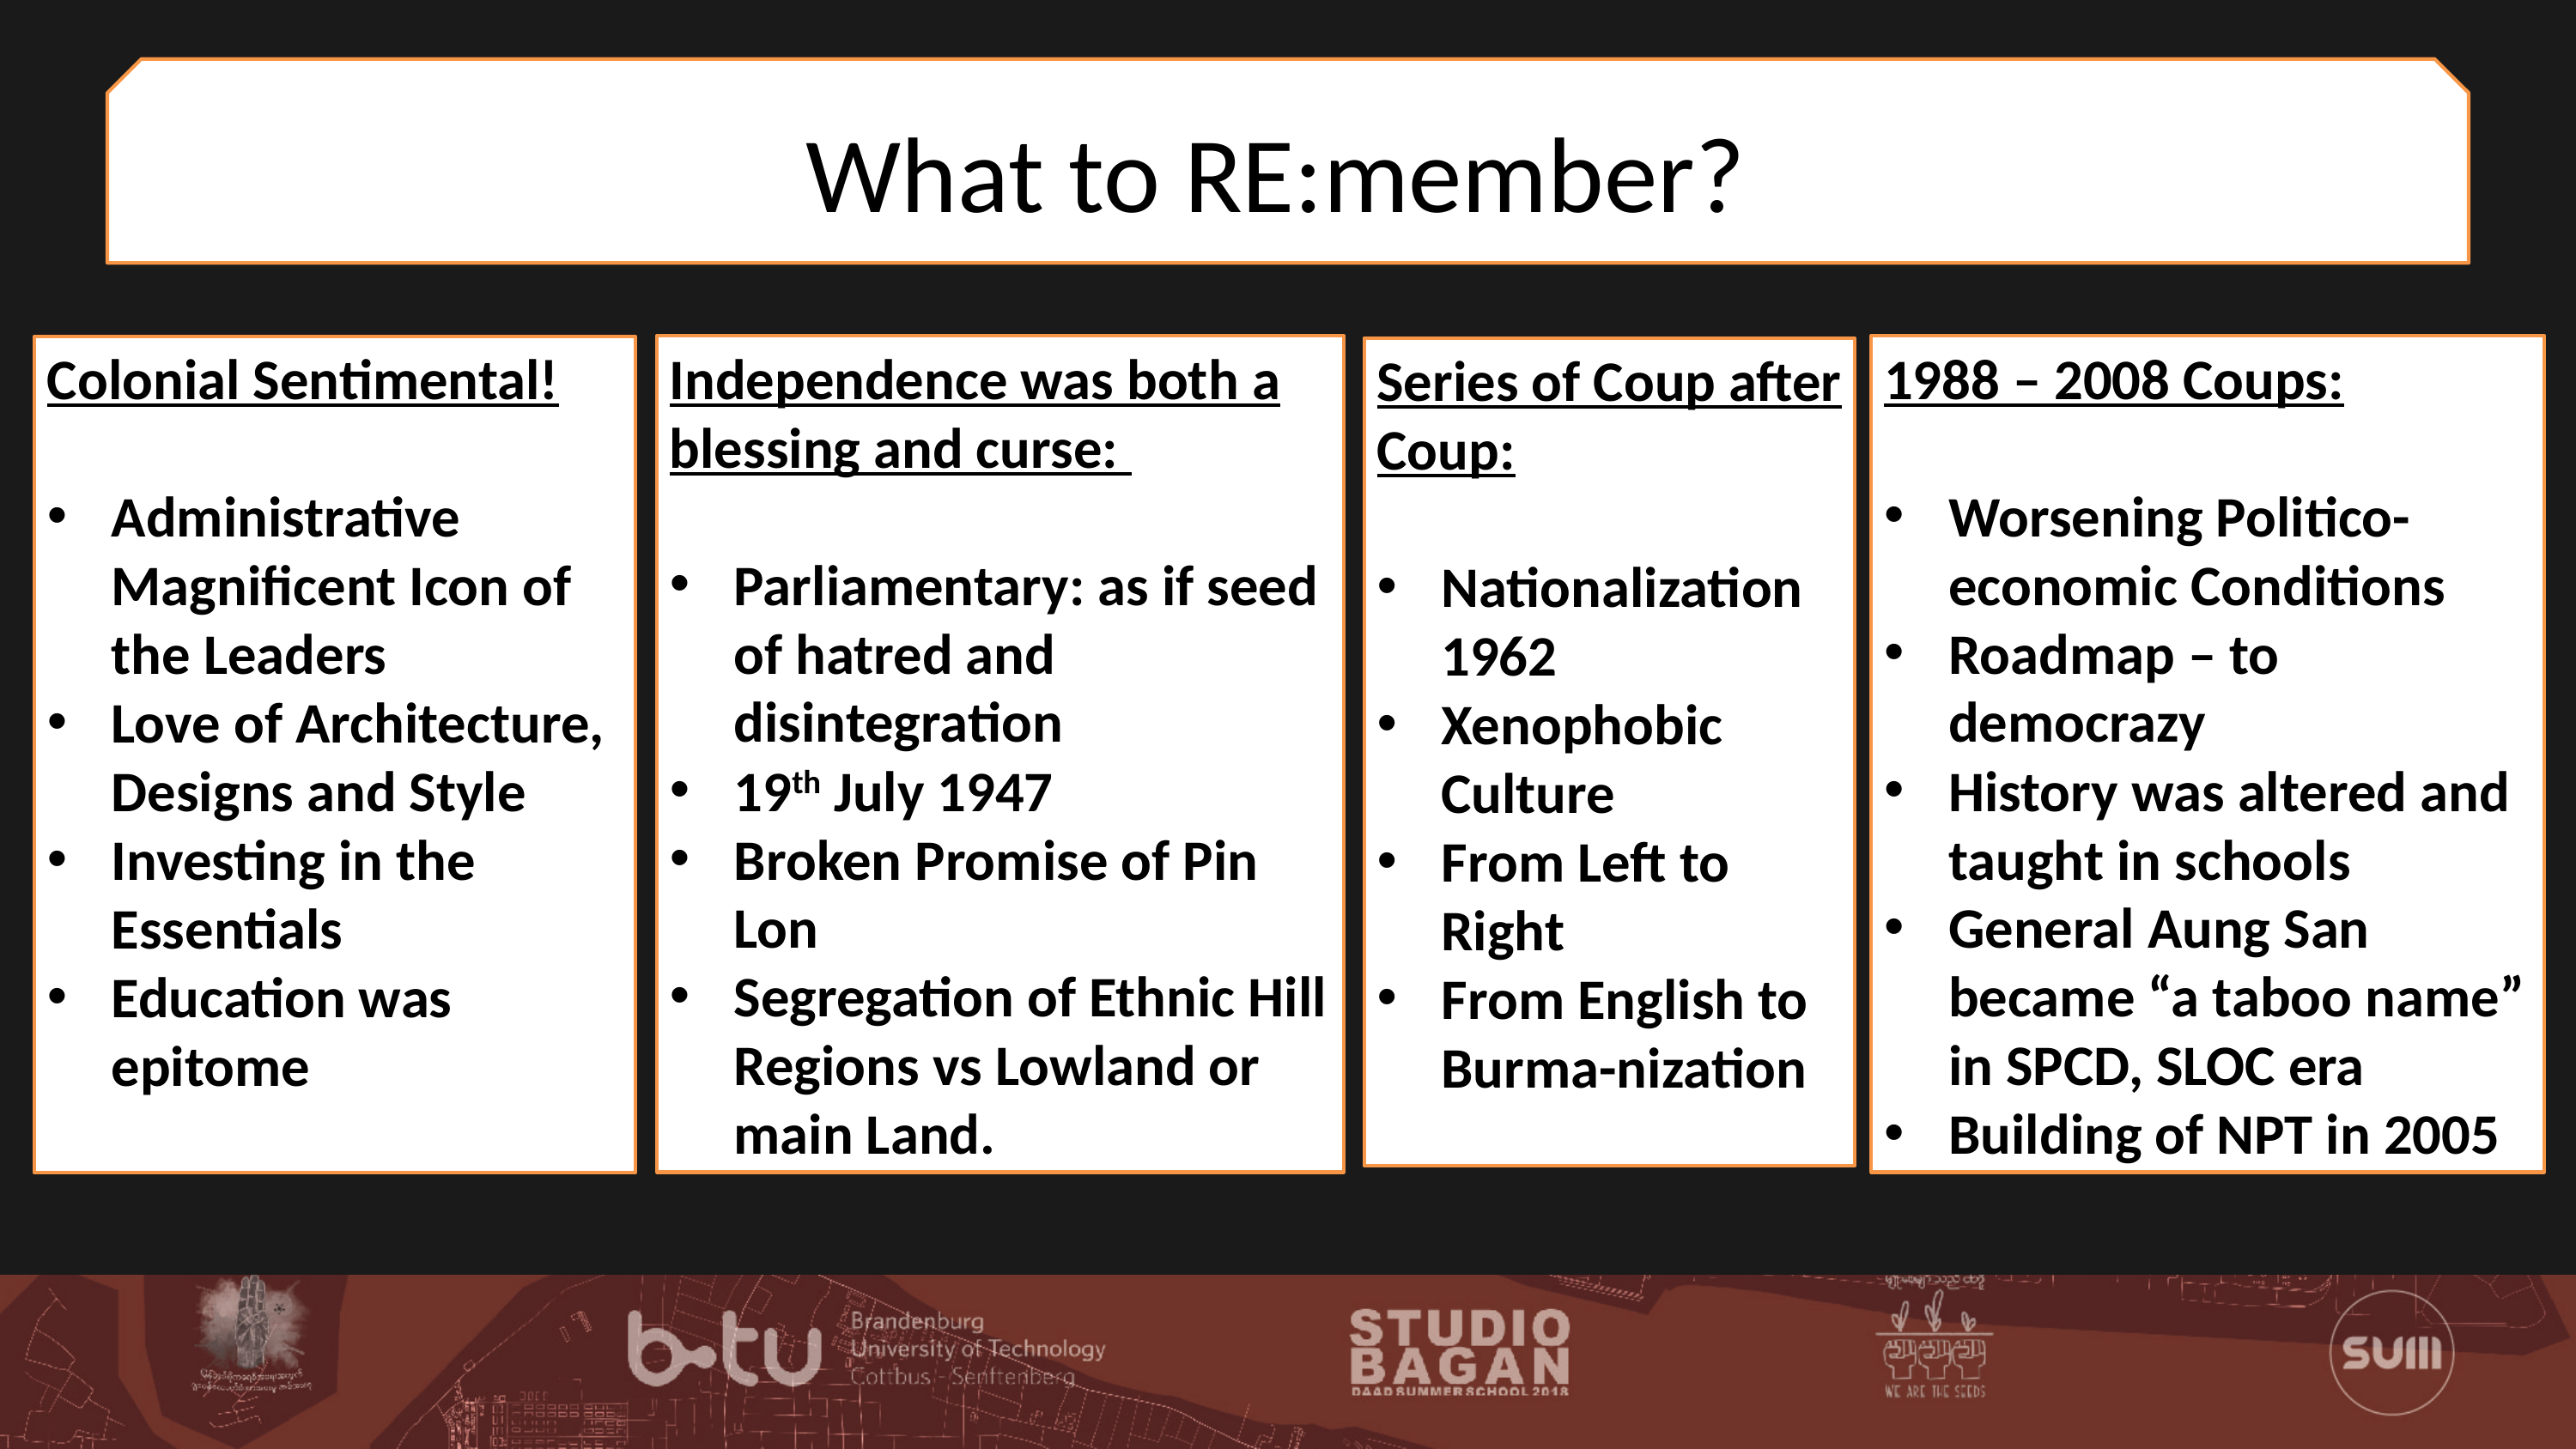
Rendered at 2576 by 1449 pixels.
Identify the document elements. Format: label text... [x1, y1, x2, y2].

text_box What to RE:member? [105, 57, 2471, 265]
text_box 1988 – 2008 Coups: Worsening Politico-economic Conditions Roadmap – to democrazy History was altered and taught in schools General Aung San became “a taboo name” in SPCD, SLOC era Building of NPT in 2005 [1869, 334, 2546, 1174]
text_box [0, 1275, 2576, 1449]
text_box Series of Coup after Coup: Nationalization 1962 Xenophobic Culture From Left to Right From English to Burma-nization [1363, 336, 1856, 1167]
text_box Independence was both a blessing and curse: Parliamentary: as if seed of hatred and disintegration 19th July 1947 Broken Promise of Pin Lon Segregation of Ethnic Hill Regions vs Lowland or main Land. [655, 334, 1346, 1174]
text_box Colonial Sentimental! Administrative Magnificent Icon of the Leaders Love of Architecture, Designs and Style Investing in the Essentials Education was epitome [33, 335, 637, 1174]
